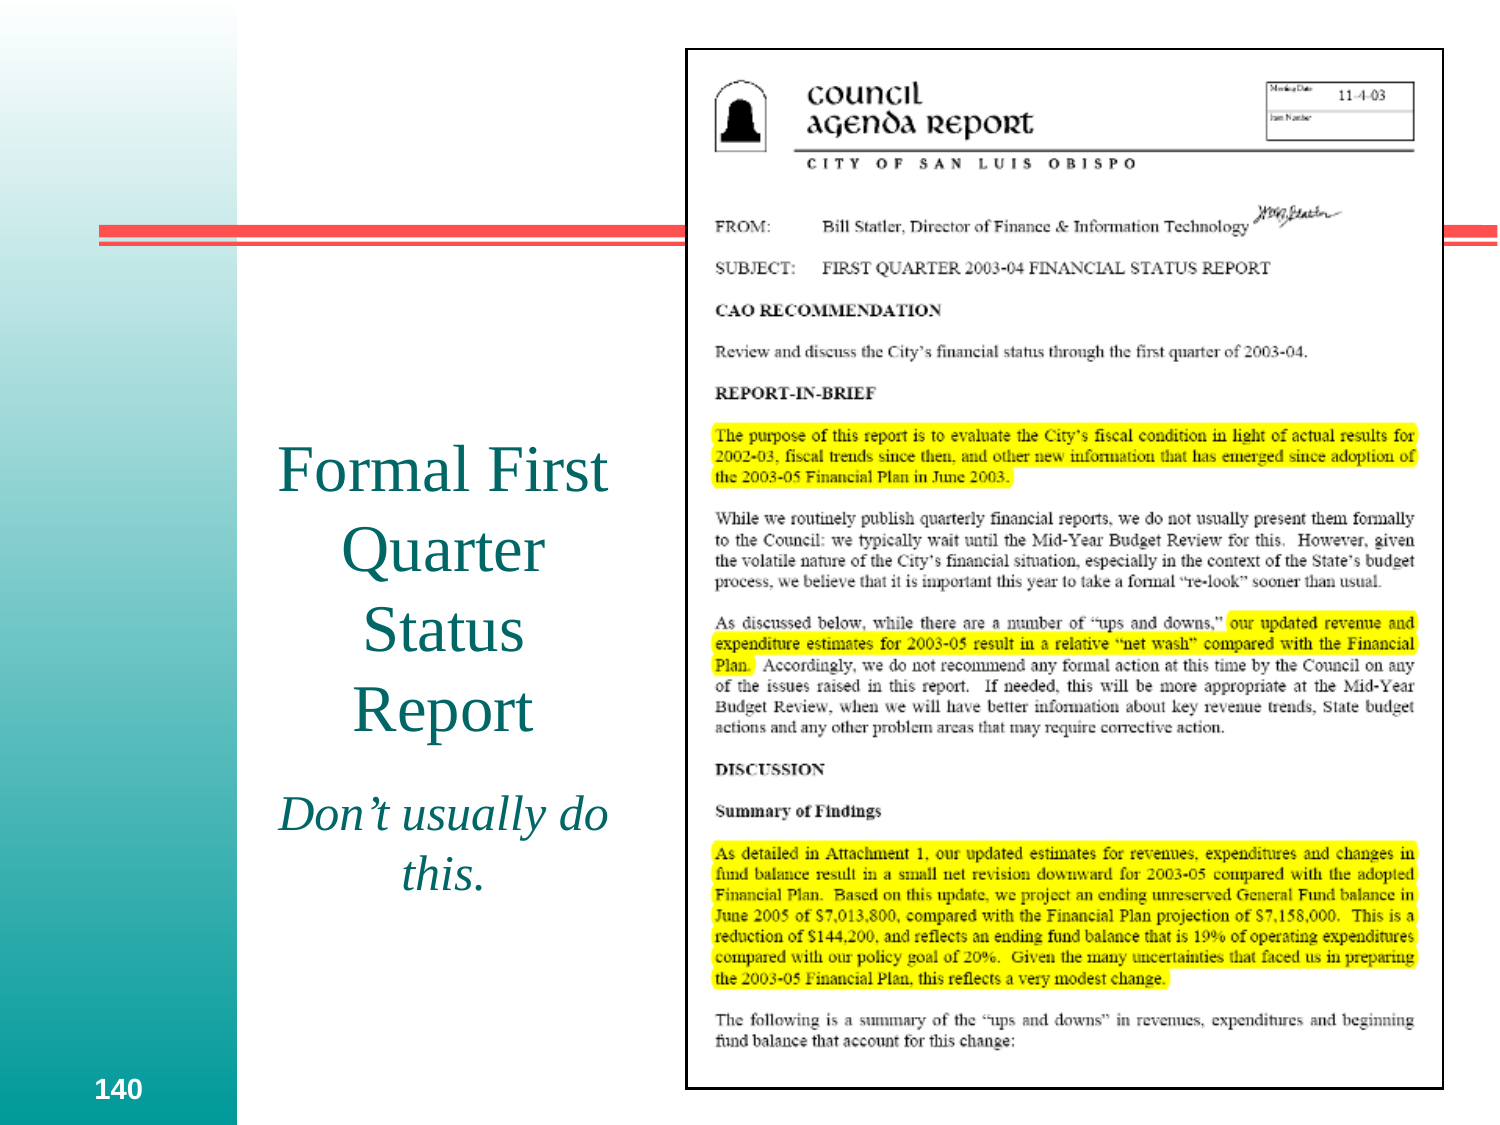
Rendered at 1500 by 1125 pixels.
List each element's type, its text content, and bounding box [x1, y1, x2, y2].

title Formal First Quarter Status Report Don’t usually do this. [262, 399, 625, 925]
slide_number 140 [0, 1050, 238, 1125]
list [687, 49, 1443, 1088]
